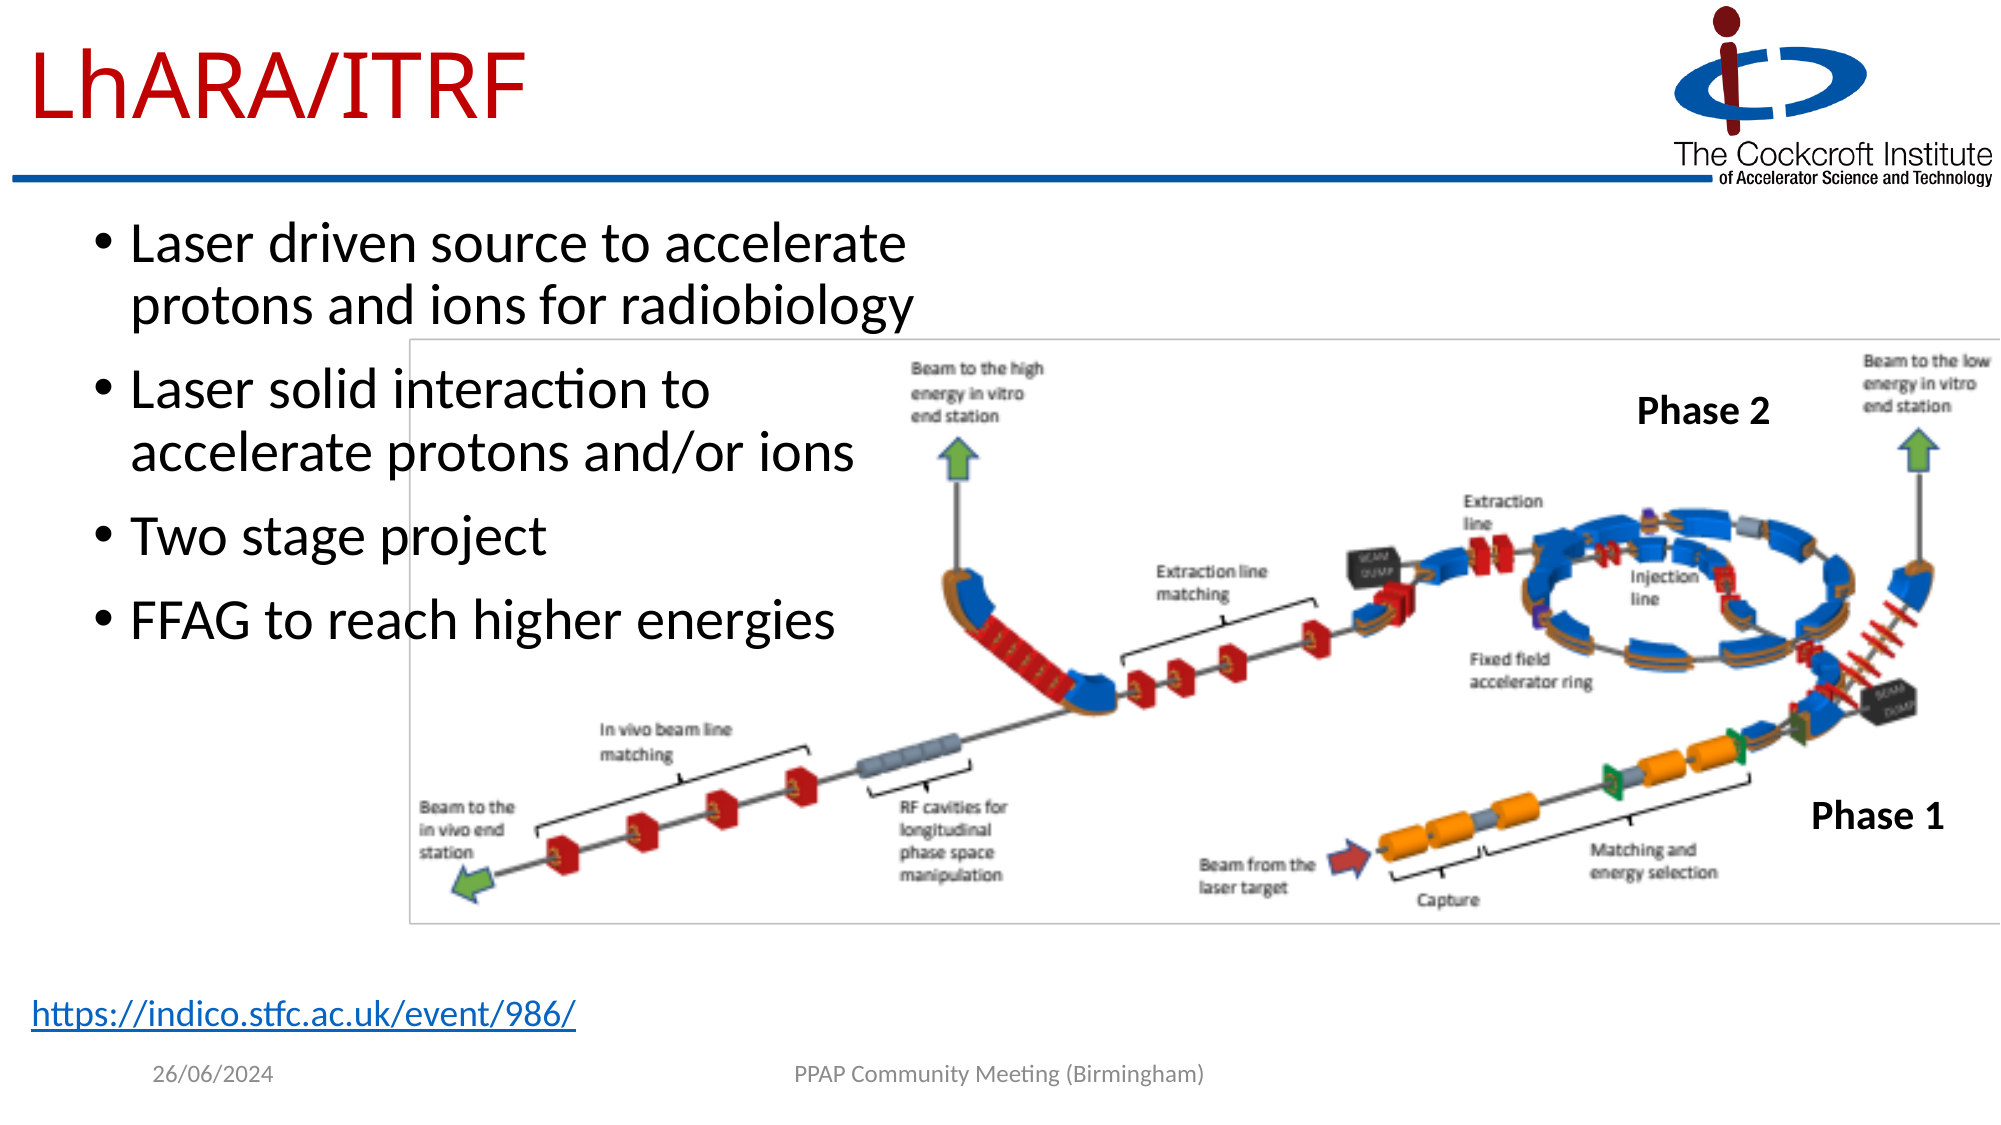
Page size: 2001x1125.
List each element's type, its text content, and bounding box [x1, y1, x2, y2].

list Laser driven source to accelerate protons and ions for radiobiology Laser solid interaction to accelerate protons and/or ions Two stage project FFAG to reach higher energies [78, 204, 965, 1002]
picture [1674, 6, 1992, 187]
footer PPAP Community Meeting (Birmingham) [662, 1042, 1338, 1103]
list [398, 290, 2000, 942]
text_box https://indico.stfc.ac.uk/event/986/ [16, 982, 591, 1042]
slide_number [137, 1042, 588, 1103]
title LhARA/ITRF [12, 3, 1725, 175]
